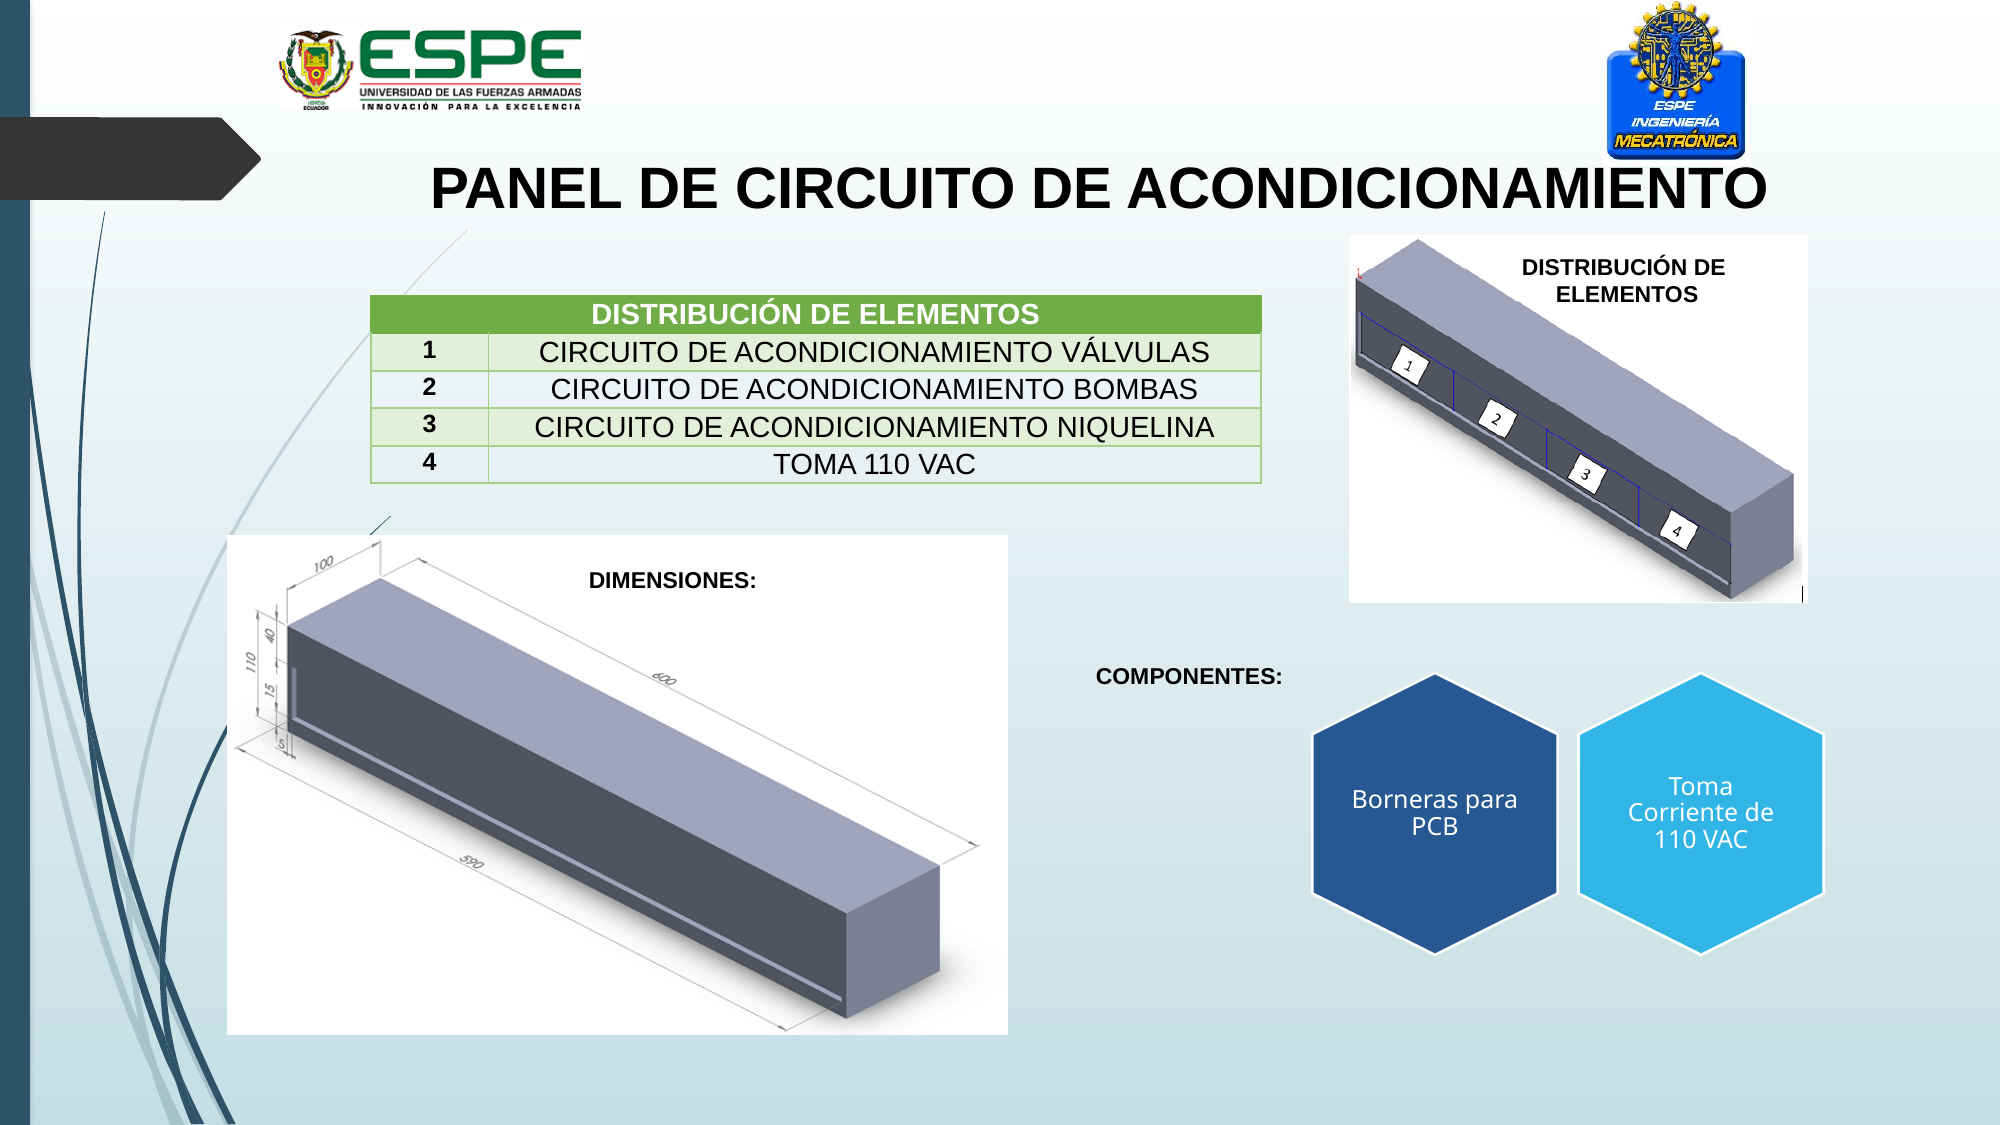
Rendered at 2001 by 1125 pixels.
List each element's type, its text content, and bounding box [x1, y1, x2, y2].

table_cell 2 [372, 372, 488, 407]
table_cell 3 [372, 409, 488, 445]
table_cell CIRCUITO DE ACONDICIONAMIENTO BOMBAS [489, 372, 1260, 407]
picture [1349, 234, 1808, 587]
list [1037, 587, 2000, 1125]
table_cell 4 [372, 447, 488, 482]
table_header DISTRIBUCIÓN DE ELEMENTOS [372, 297, 1260, 332]
table_cell CIRCUITO DE ACONDICIONAMIENTO NIQUELINA [489, 409, 1260, 445]
picture [279, 30, 581, 110]
table_cell TOMA 110 VAC [489, 447, 1260, 482]
text_box PANEL DE CIRCUITO DE ACONDICIONAMIENTO [392, 142, 1808, 317]
picture [227, 534, 1009, 1036]
table_cell CIRCUITO DE ACONDICIONAMIENTO VÁLVULAS [489, 334, 1260, 370]
table_cell 1 [372, 334, 488, 370]
picture [1602, 0, 1751, 166]
